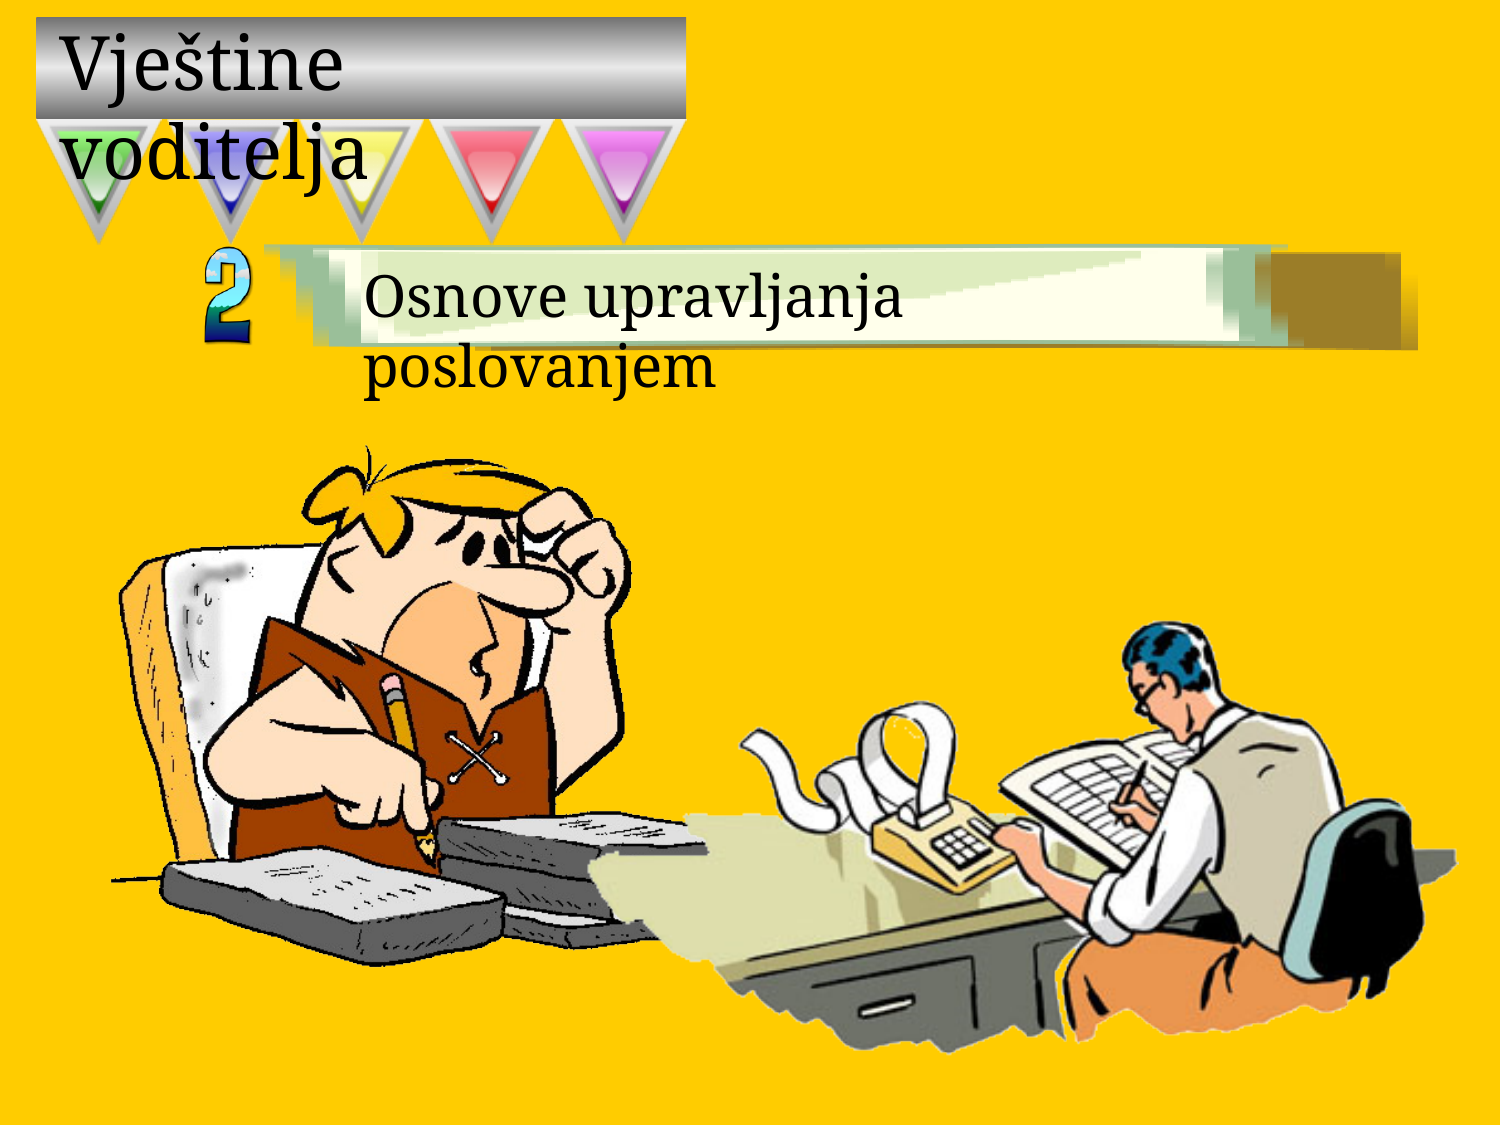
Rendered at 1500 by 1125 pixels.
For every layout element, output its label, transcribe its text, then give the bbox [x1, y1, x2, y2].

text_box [182, 242, 1483, 356]
text_box [678, 17, 687, 119]
text_box Vještine voditelja [44, 7, 678, 120]
picture [0, 0, 1500, 1125]
text_box [36, 17, 44, 119]
